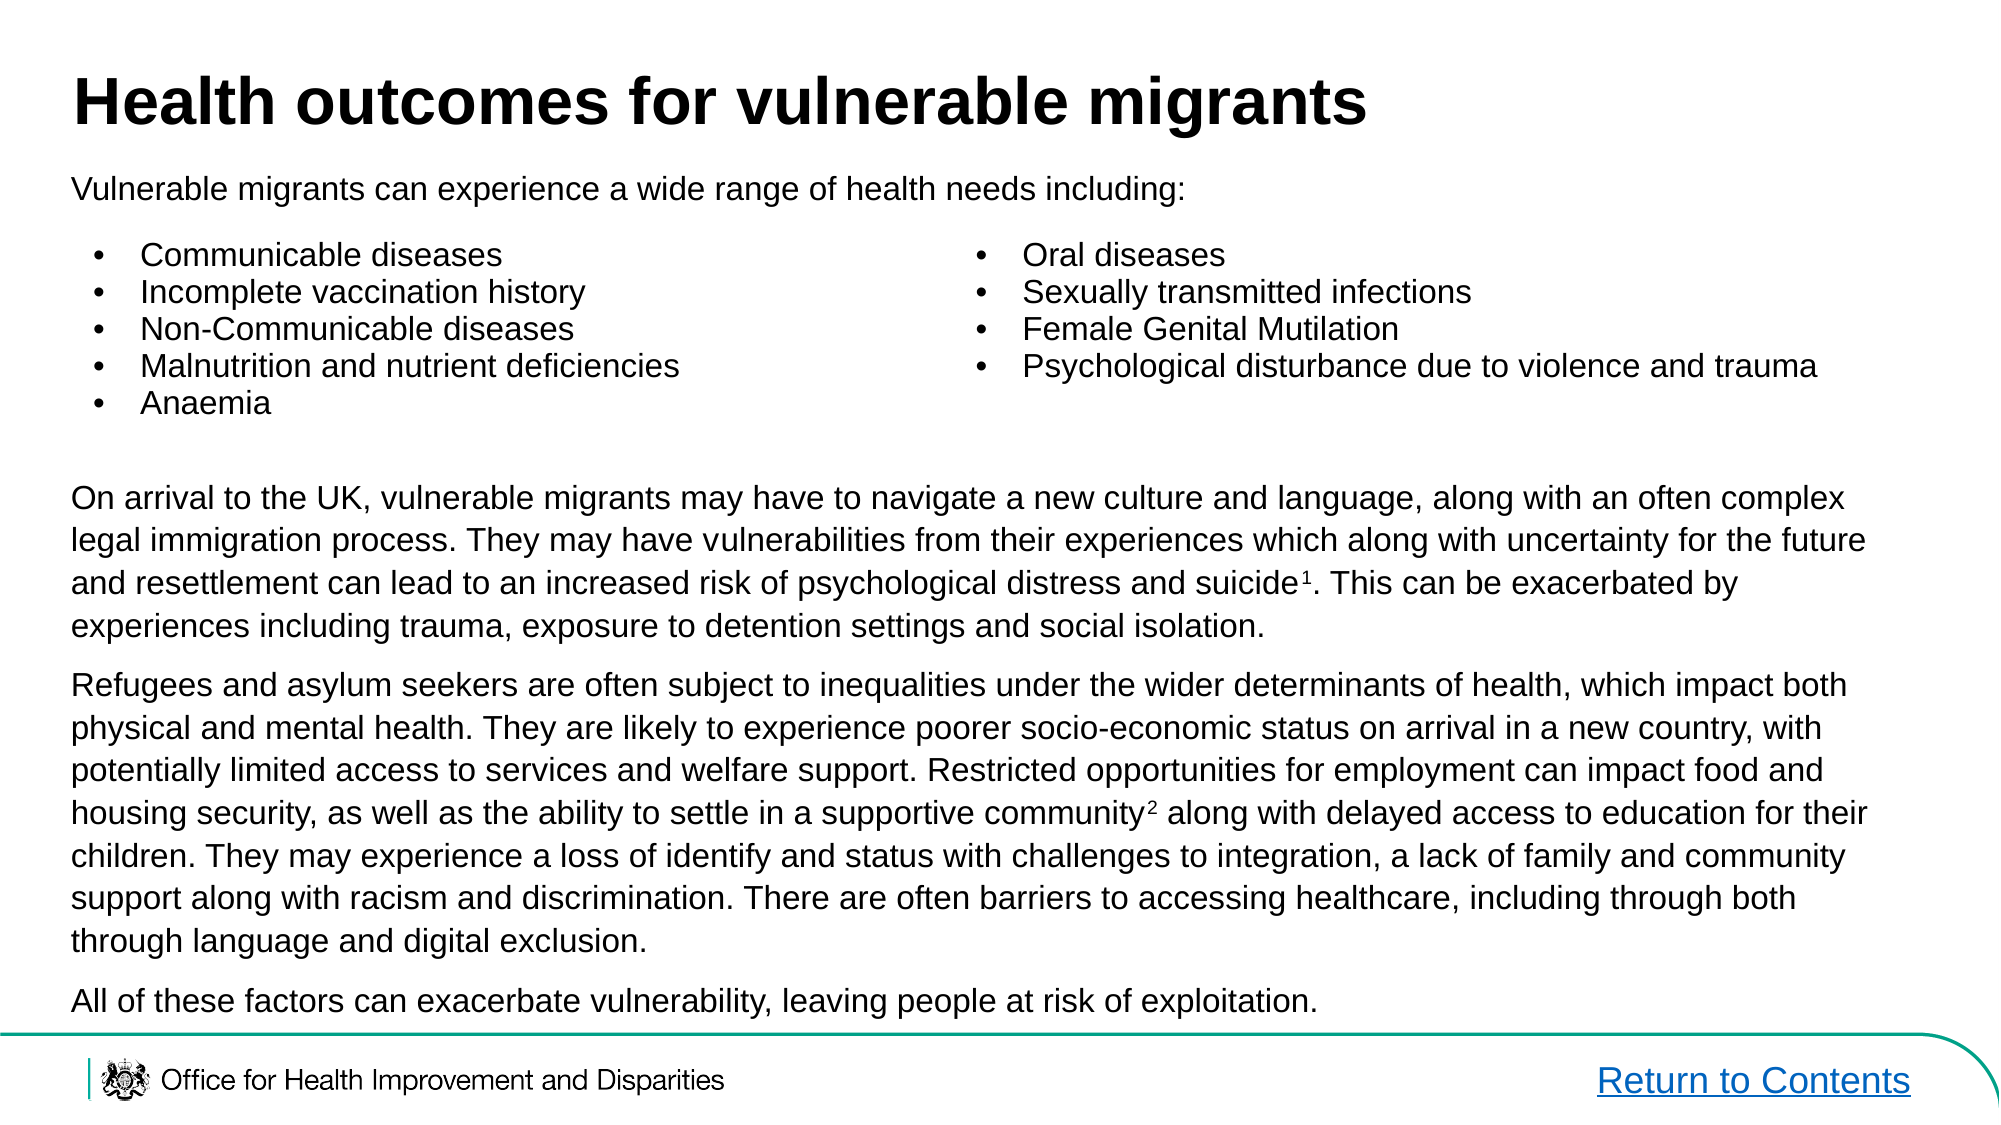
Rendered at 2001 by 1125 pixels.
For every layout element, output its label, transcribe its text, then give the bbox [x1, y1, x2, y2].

list Vulnerable migrants can experience a wide range of health needs including: On arrival to the UK, vulnerable migrants may have to navigate a new culture and language, along with an often complex legal immigration process. They may have vulnerabilities from their experiences which along with uncertainty for the future and resettlement can lead to an increased risk of psychological distress and suicide1. This can be exacerbated by experiences including trauma, exposure to detention settings and social isolation. Refugees and asylum seekers are often subject to inequalities under the wider determinants of health, which impact both physical and mental health. They are likely to experience poorer socio-economic status on arrival in a new country, with potentially limited access to services and welfare support. Restricted opportunities for employment can impact food and housing security, as well as the ability to settle in a supportive community2 along with delayed access to education for their children. They may experience a loss of identify and status with challenges to integration, a lack of family and community support along with racism and discrimination. There are often barriers to accessing healthcare, including through both through language and digital exclusion. All of these factors can exacerbate vulnerability, leaving people at risk of exploitation. [55, 164, 1934, 986]
title Health outcomes for vulnerable migrants [59, 59, 1937, 198]
table_header Oral diseases Sexually transmitted infections Female Genital Mutilation Psychological disturbance due to violence and trauma [961, 229, 1933, 443]
table_header Communicable diseases Incomplete vaccination history Non-Communicable diseases Malnutrition and nutrient deficiencies Anaemia [78, 229, 961, 443]
picture [0, 0, 1999, 1125]
text_box Return to Contents [1582, 1048, 1927, 1108]
